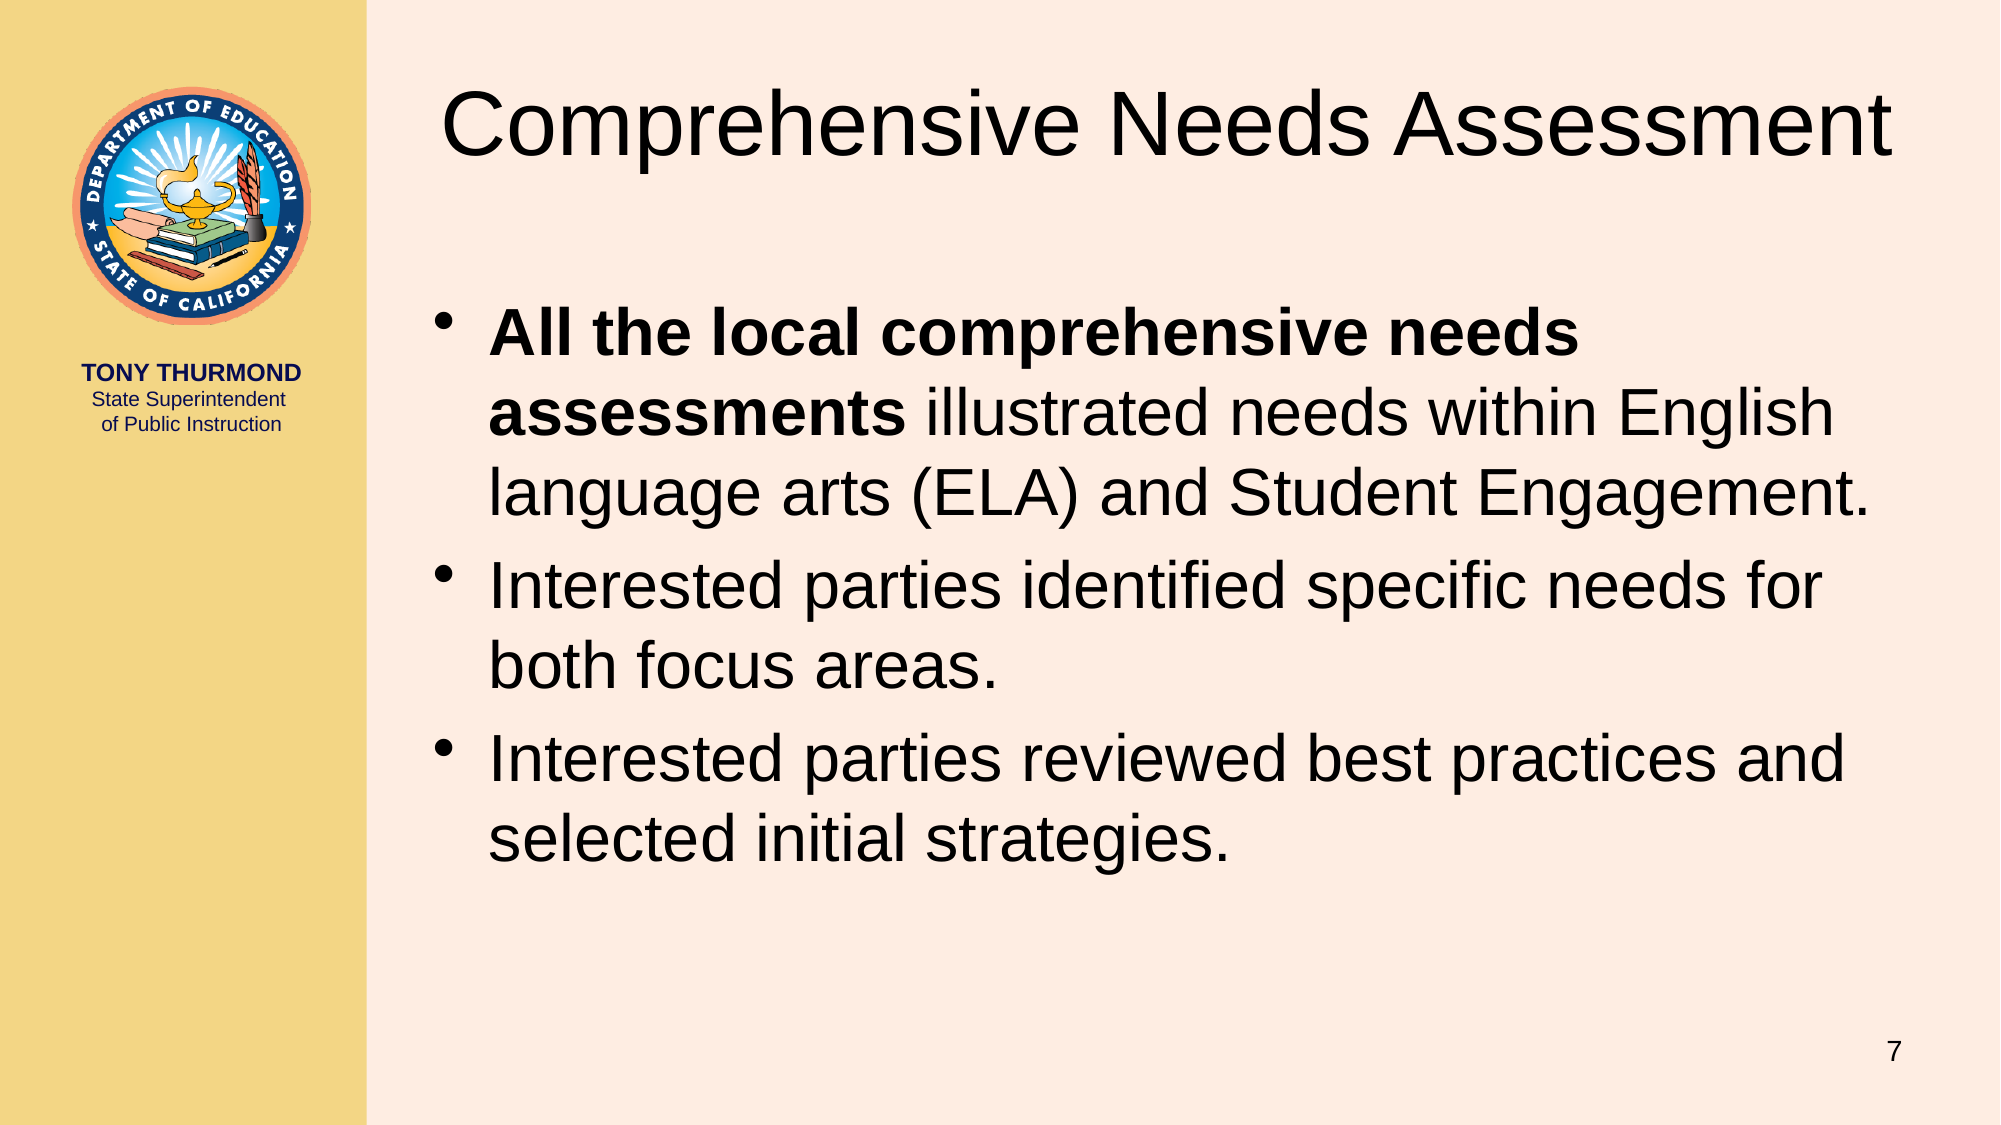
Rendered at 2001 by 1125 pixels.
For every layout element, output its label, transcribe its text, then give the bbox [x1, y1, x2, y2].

list All the local comprehensive needs assessments illustrated needs within English language arts (ELA) and Student Engagement. Interested parties identified specific needs for both focus areas. Interested parties reviewed best practices and selected initial strategies. [417, 281, 1918, 957]
picture [72, 86, 311, 325]
title Comprehensive Needs Assessment [417, 24, 1918, 213]
slide_number 7 [1551, 1025, 1918, 1100]
